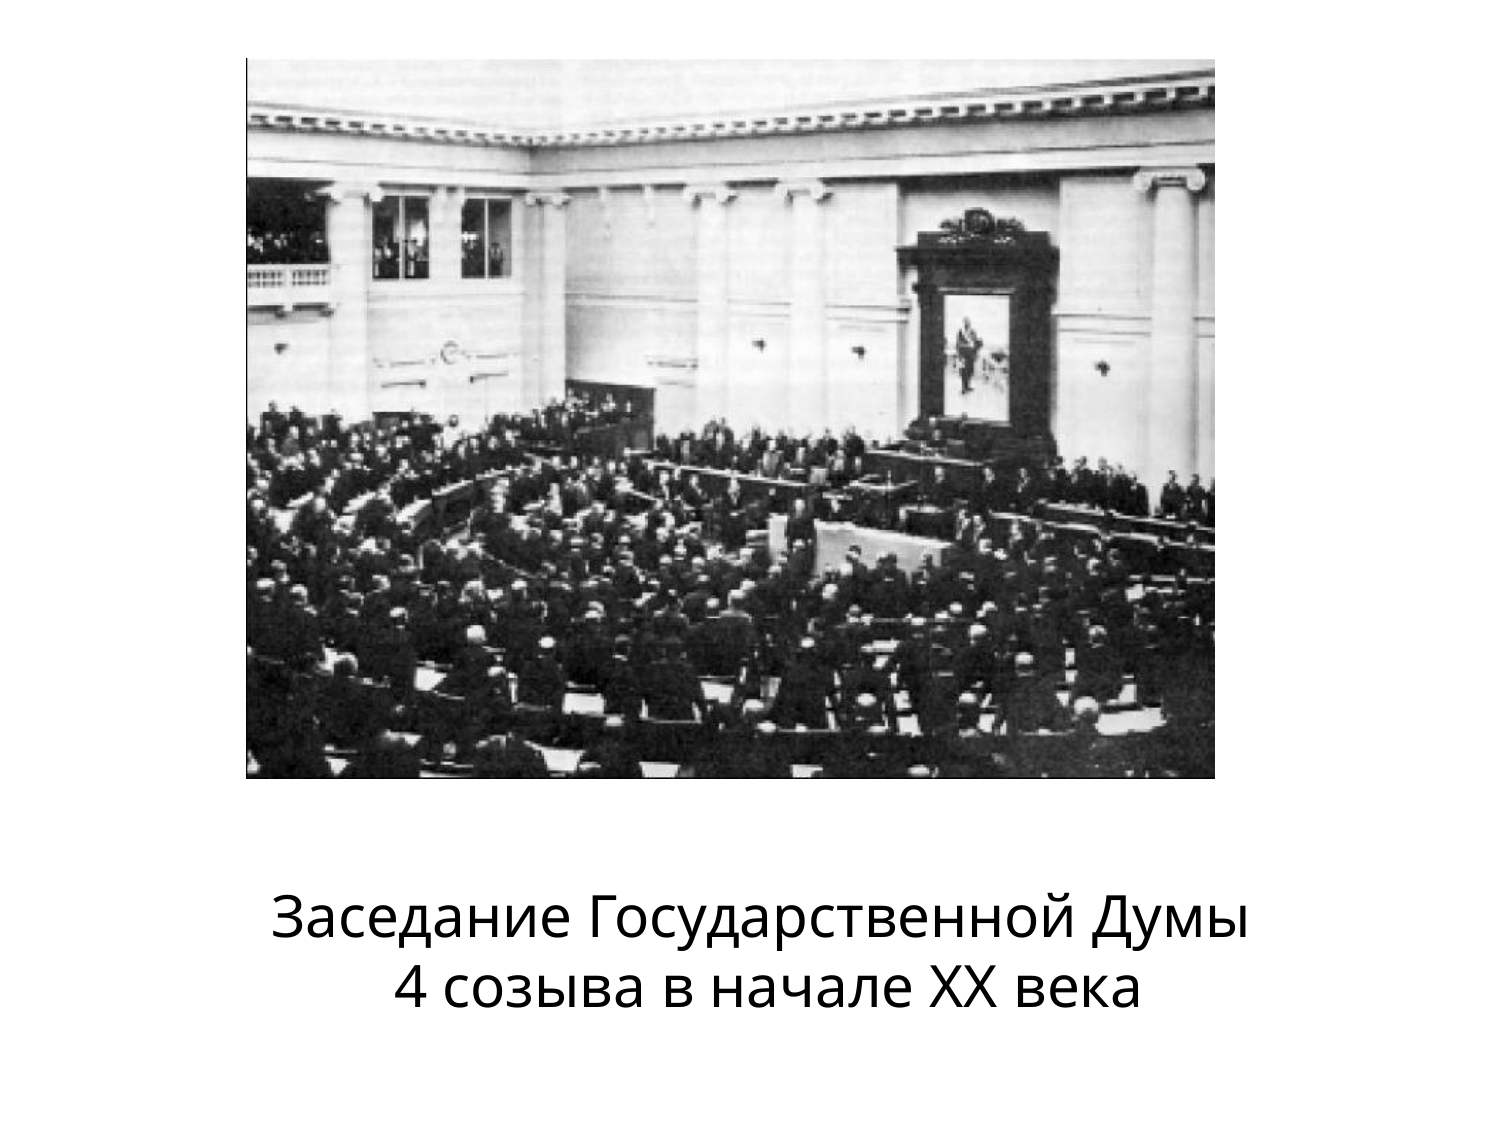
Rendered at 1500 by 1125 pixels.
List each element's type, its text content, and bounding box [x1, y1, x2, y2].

picture [245, 58, 1215, 779]
title Заседание Государственной Думы 4 созыва в начале XX века [93, 855, 1444, 1043]
